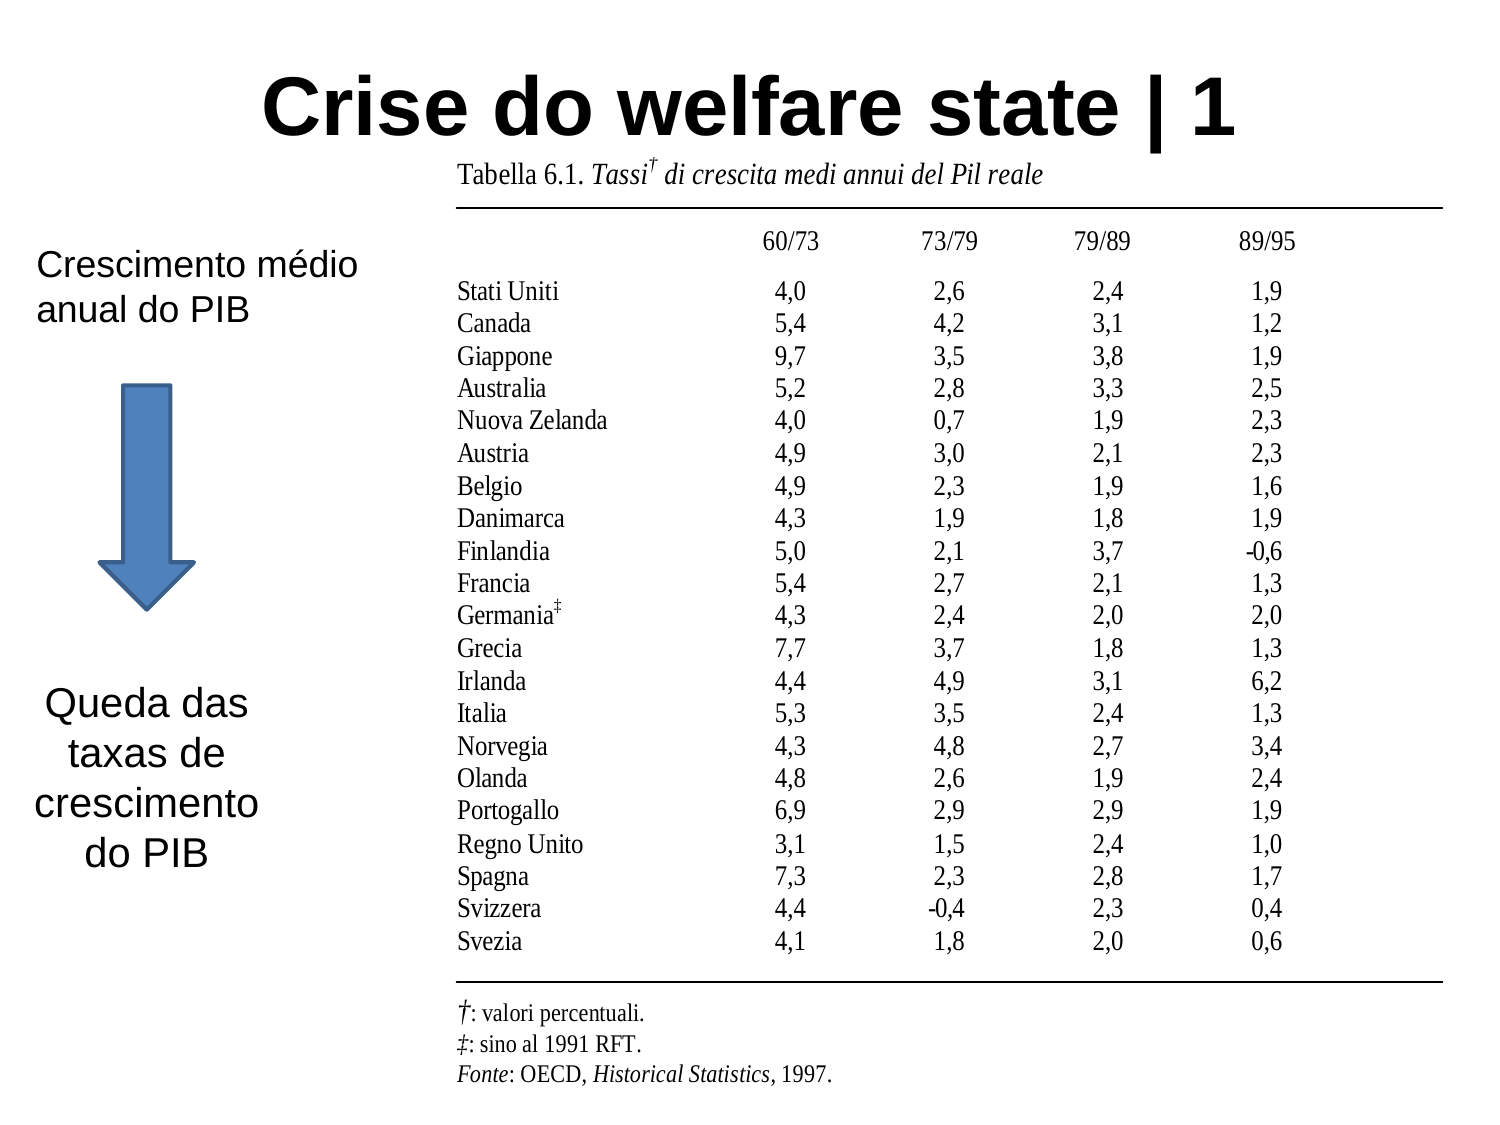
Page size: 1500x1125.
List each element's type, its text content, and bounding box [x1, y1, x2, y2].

text_box [97, 383, 196, 612]
text_box Queda das taxas de crescimento do PIB [16, 668, 278, 884]
text_box Crise do welfare state | 1 [74, 45, 1425, 233]
text_box Crescimento médio anual do PIB [21, 232, 397, 338]
picture [436, 157, 1465, 1105]
